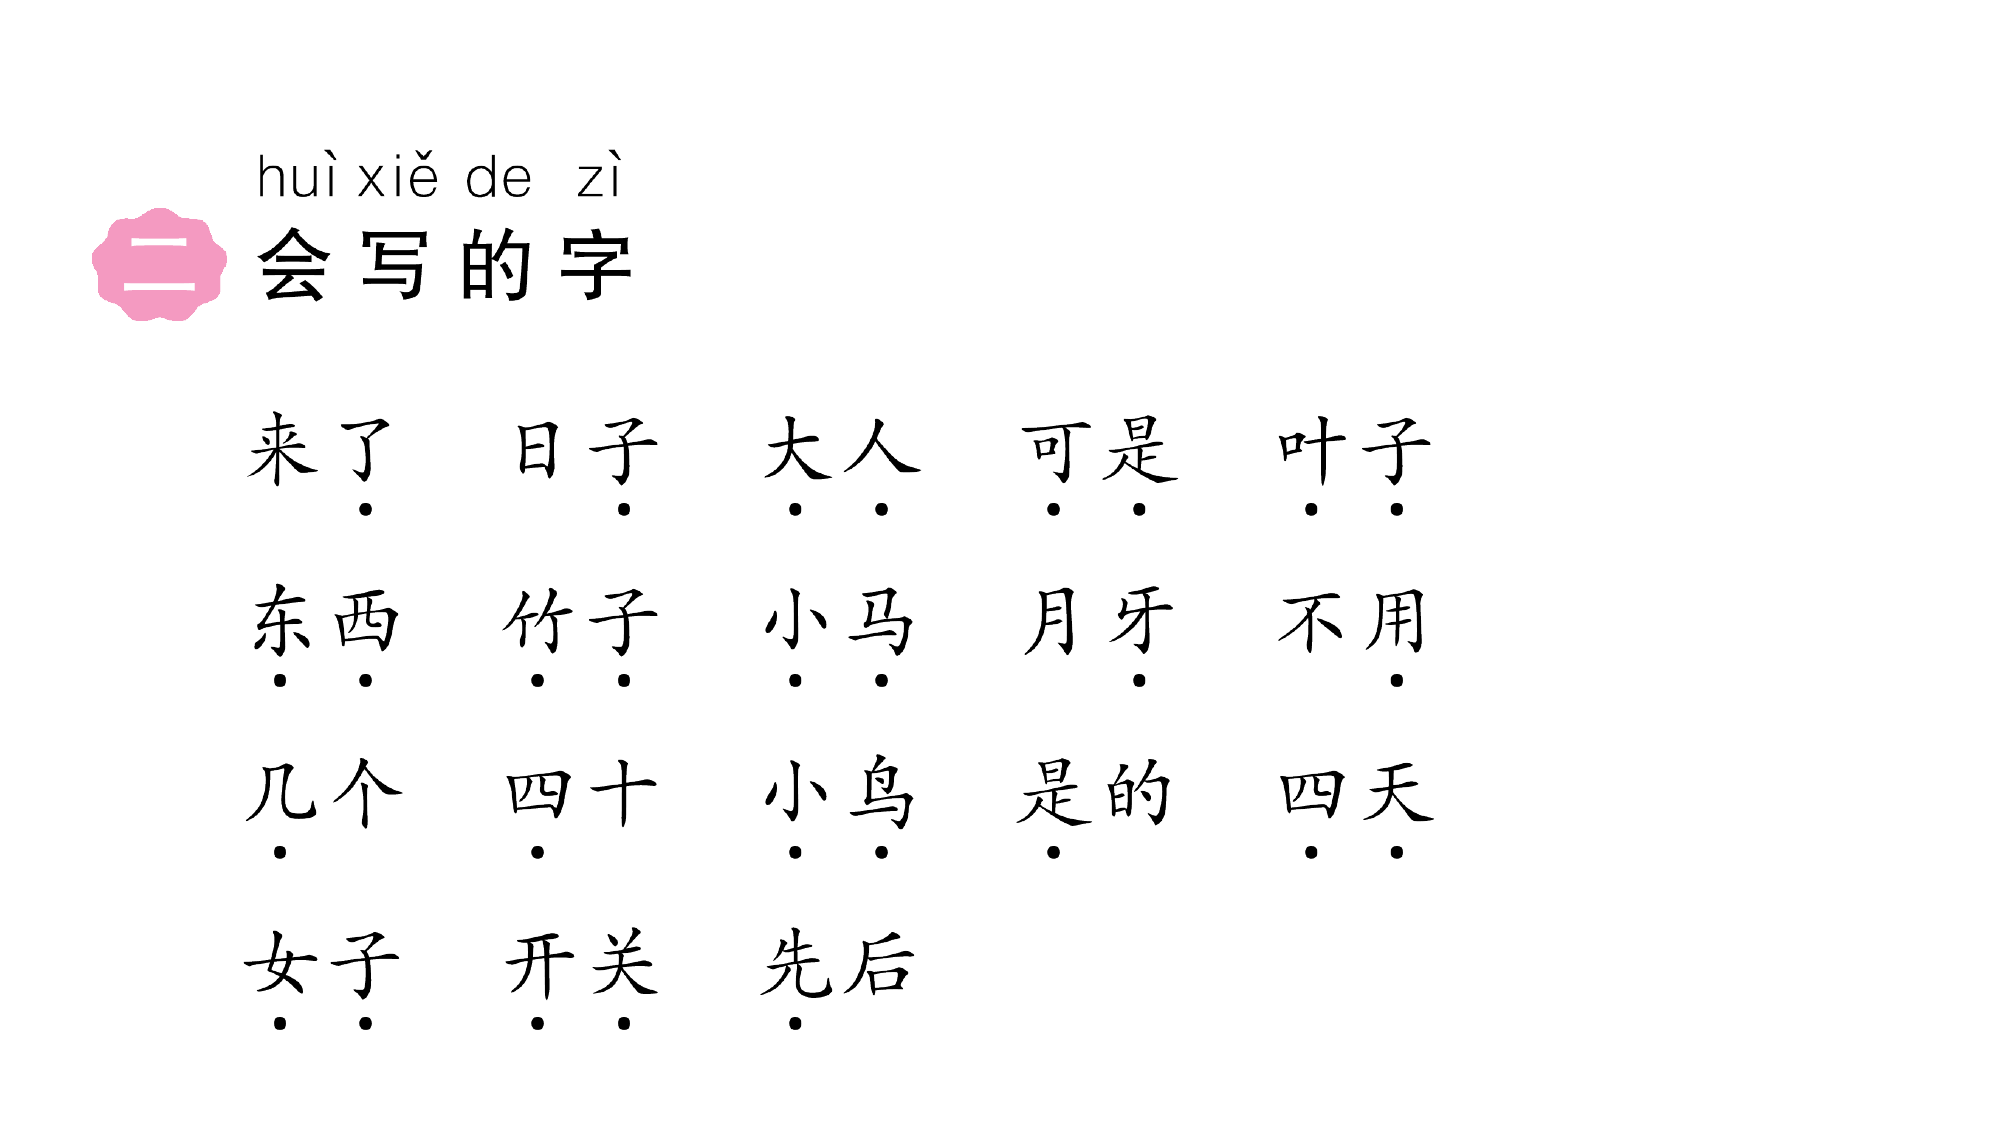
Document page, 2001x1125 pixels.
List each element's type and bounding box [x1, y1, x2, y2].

picture [88, 118, 1594, 1063]
